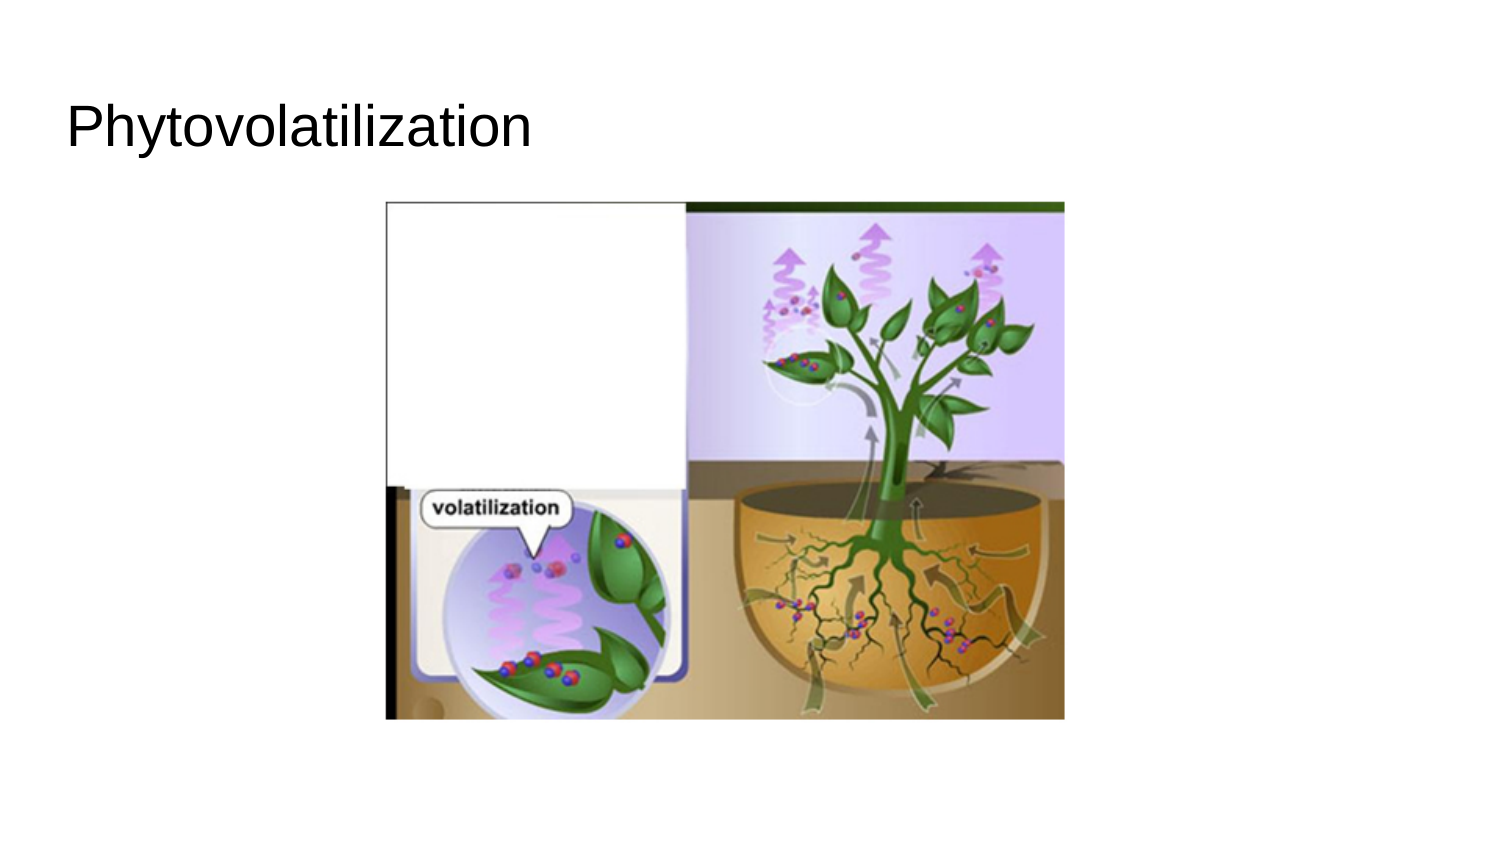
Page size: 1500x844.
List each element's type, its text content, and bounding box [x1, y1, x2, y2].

picture [382, 198, 1068, 723]
title Phytovolatilization [51, 72, 1449, 167]
